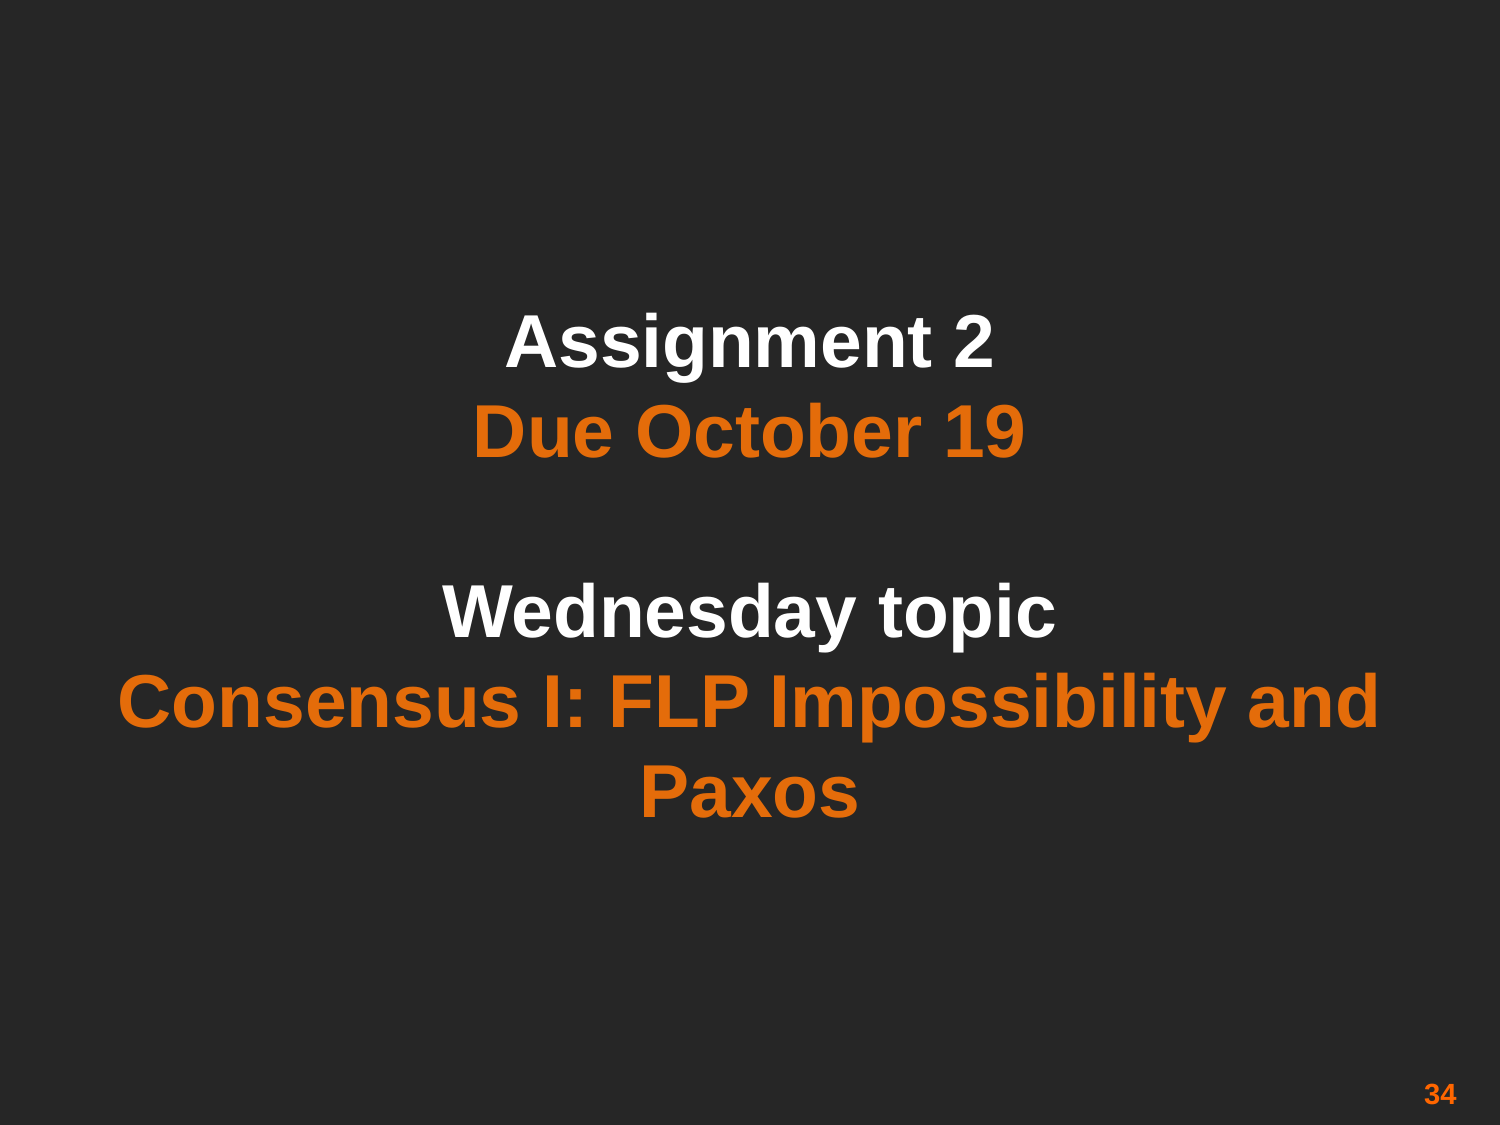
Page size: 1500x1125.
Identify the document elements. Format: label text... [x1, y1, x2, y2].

slide_number 34 [1112, 1074, 1463, 1110]
title Assignment 2 Due October 19 Wednesday topic Consensus I: FLP Impossibility and Paxos [0, 0, 1500, 1125]
